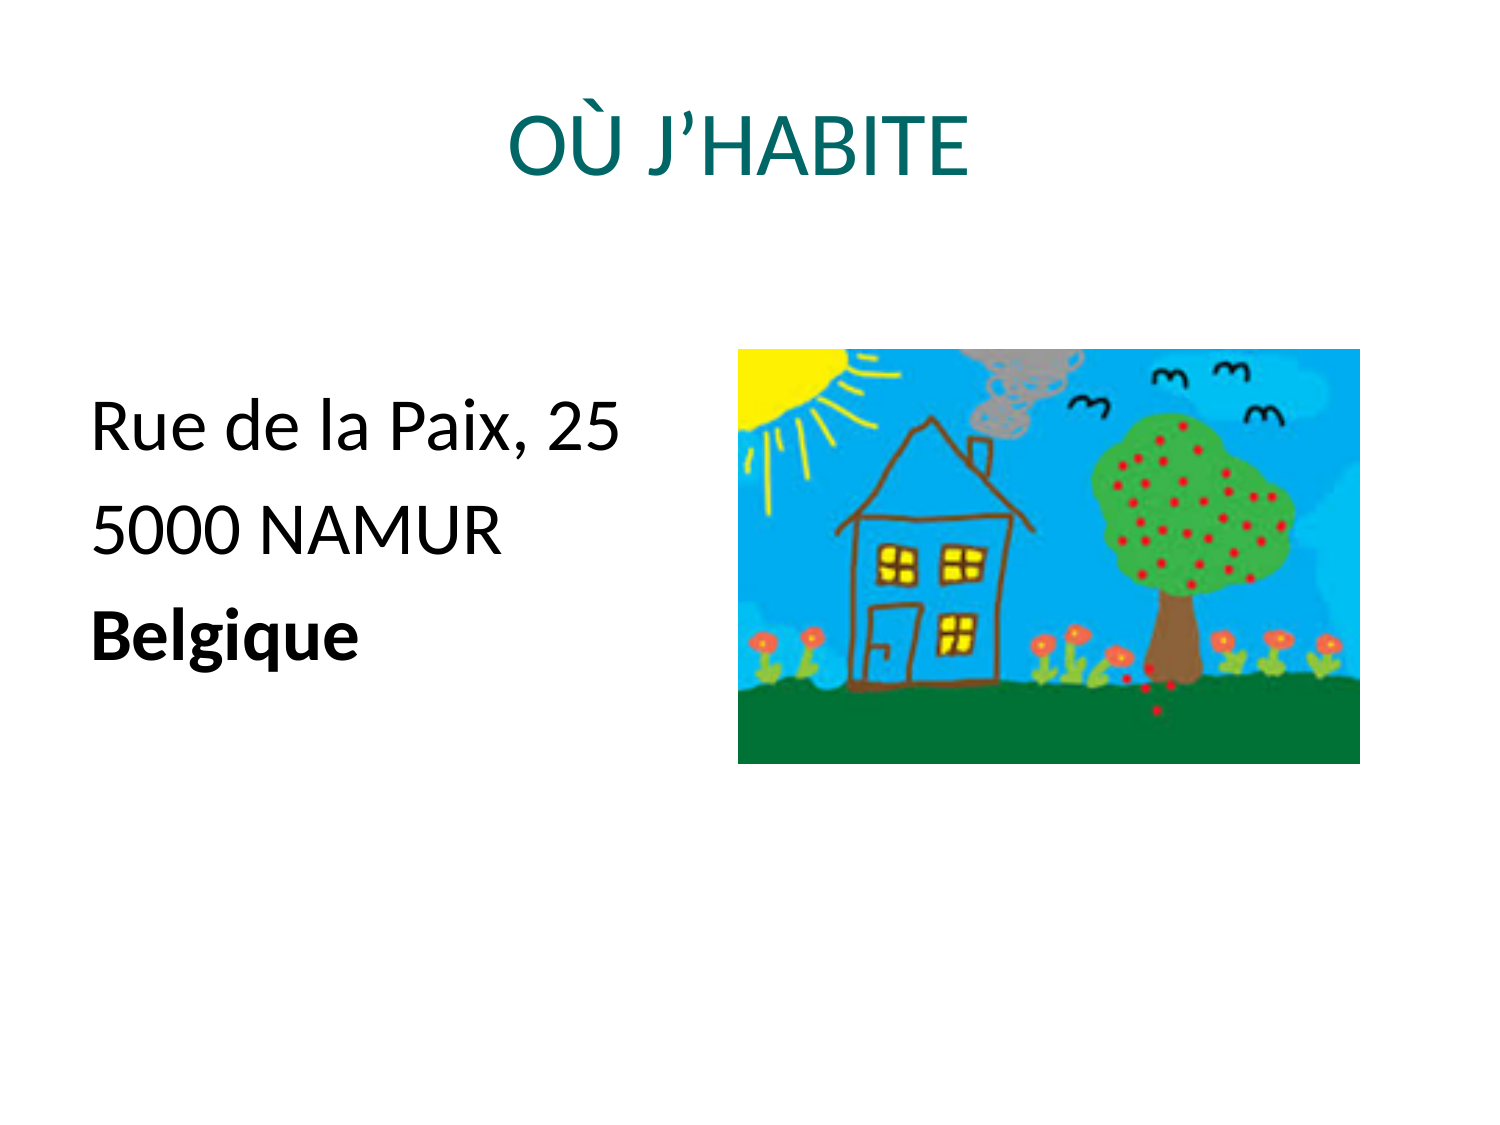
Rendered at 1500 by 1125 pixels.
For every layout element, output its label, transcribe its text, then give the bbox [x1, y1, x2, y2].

picture [1080, 397, 1088, 402]
picture [743, 446, 754, 475]
picture [1273, 409, 1280, 417]
picture [762, 430, 773, 517]
picture [1258, 405, 1270, 419]
picture [1223, 363, 1239, 372]
picture [1247, 405, 1254, 420]
picture [1161, 371, 1179, 381]
list Rue de la Paix, 25 5000 NAMUR Belgique [75, 262, 1425, 1005]
title Où J’HABITE [75, 45, 1425, 233]
picture [809, 407, 837, 448]
picture [795, 418, 812, 482]
picture [737, 349, 1360, 764]
picture [1183, 375, 1188, 383]
picture [773, 425, 785, 453]
picture [856, 352, 879, 363]
picture [737, 349, 903, 432]
